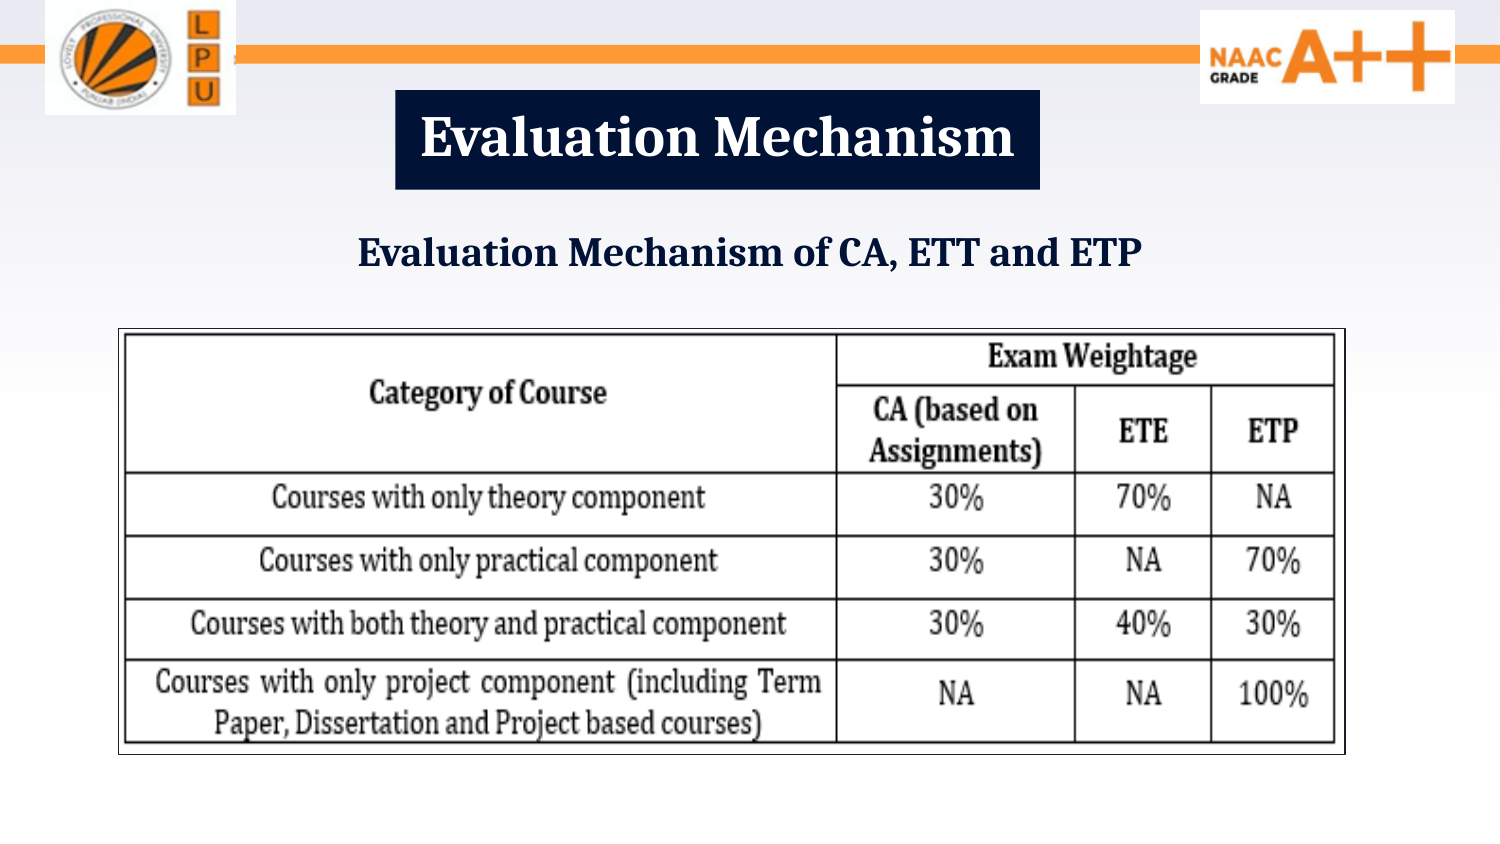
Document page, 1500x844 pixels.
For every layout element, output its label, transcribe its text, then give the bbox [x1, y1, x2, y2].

text_box Evaluation Mechanism of CA, ETT and ETP [192, 227, 1307, 279]
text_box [0, 0, 1500, 115]
picture [118, 329, 1345, 754]
text_box Evaluation Mechanism [395, 124, 1040, 190]
